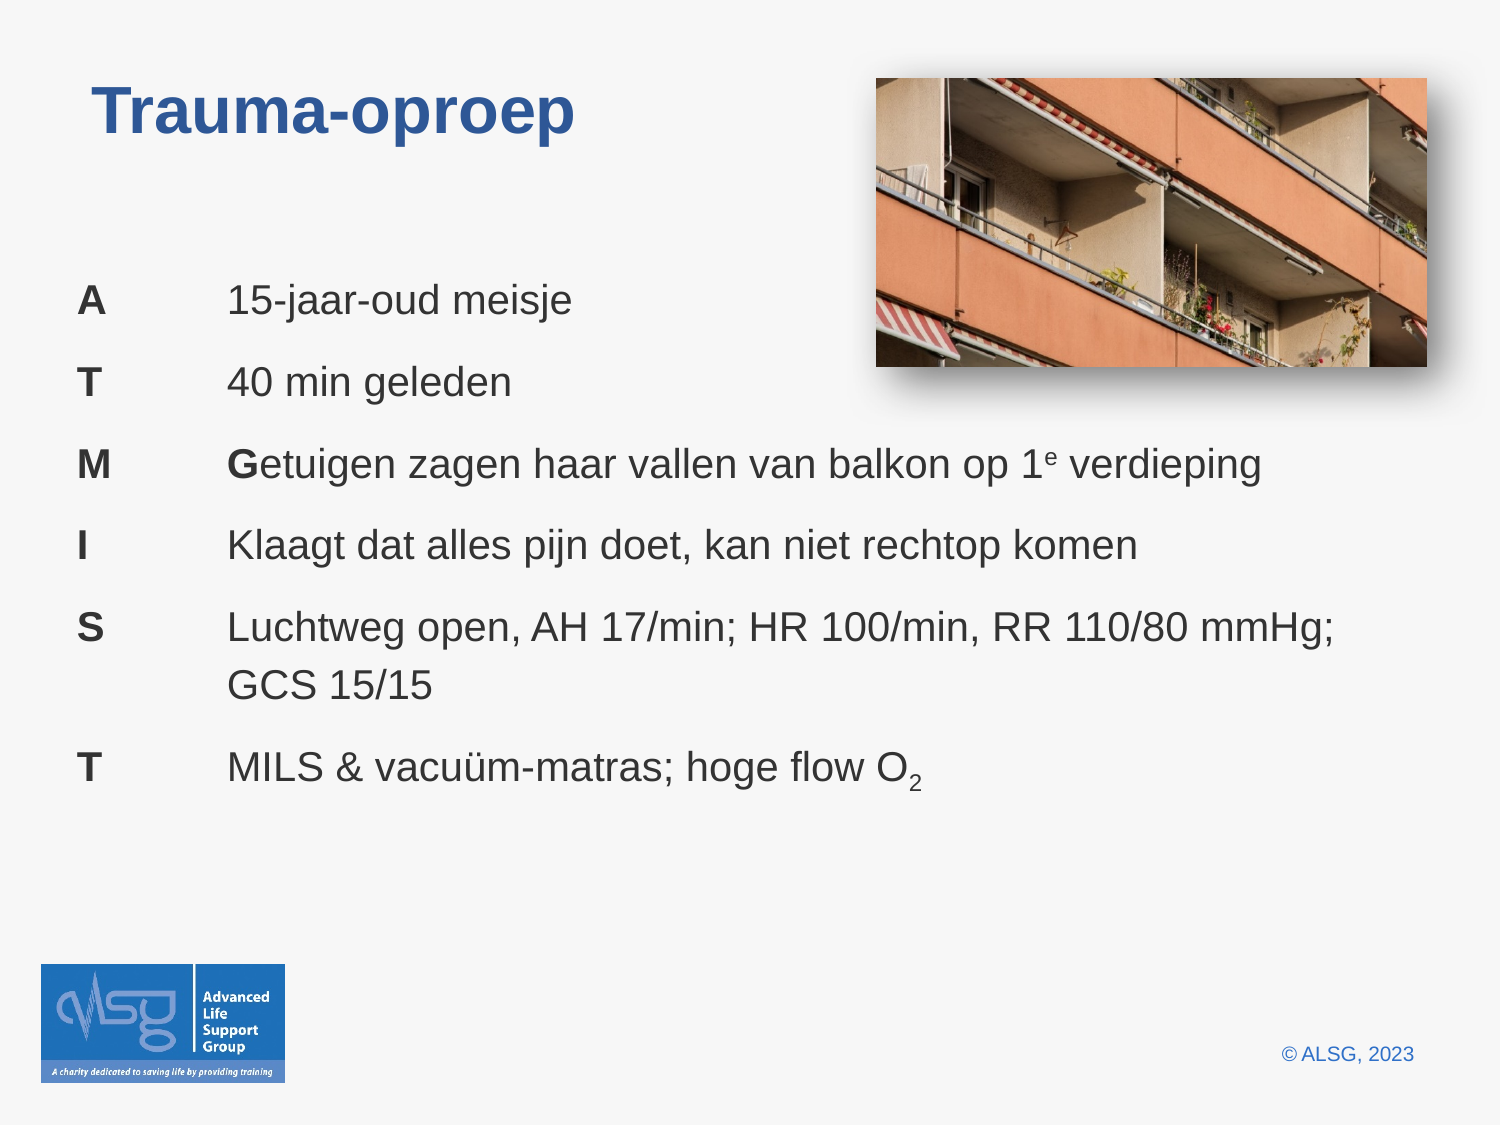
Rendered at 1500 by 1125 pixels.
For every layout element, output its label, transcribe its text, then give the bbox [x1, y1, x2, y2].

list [876, 77, 1427, 367]
picture [41, 964, 285, 1083]
title Trauma-oproep [76, 59, 1427, 247]
list A 15-jaar-oud meisje T 40 min geleden M Getuigen zagen haar vallen van balkon op 1e verdieping I Klaagt dat alles pijn doet, kan niet rechtop komen S Luchtweg open, AH 17/min; HR 100/min, RR 110/80 mmHg; GCS 15/15 T MILS & vacuüm-matras; hoge flow O2 [61, 265, 1471, 965]
